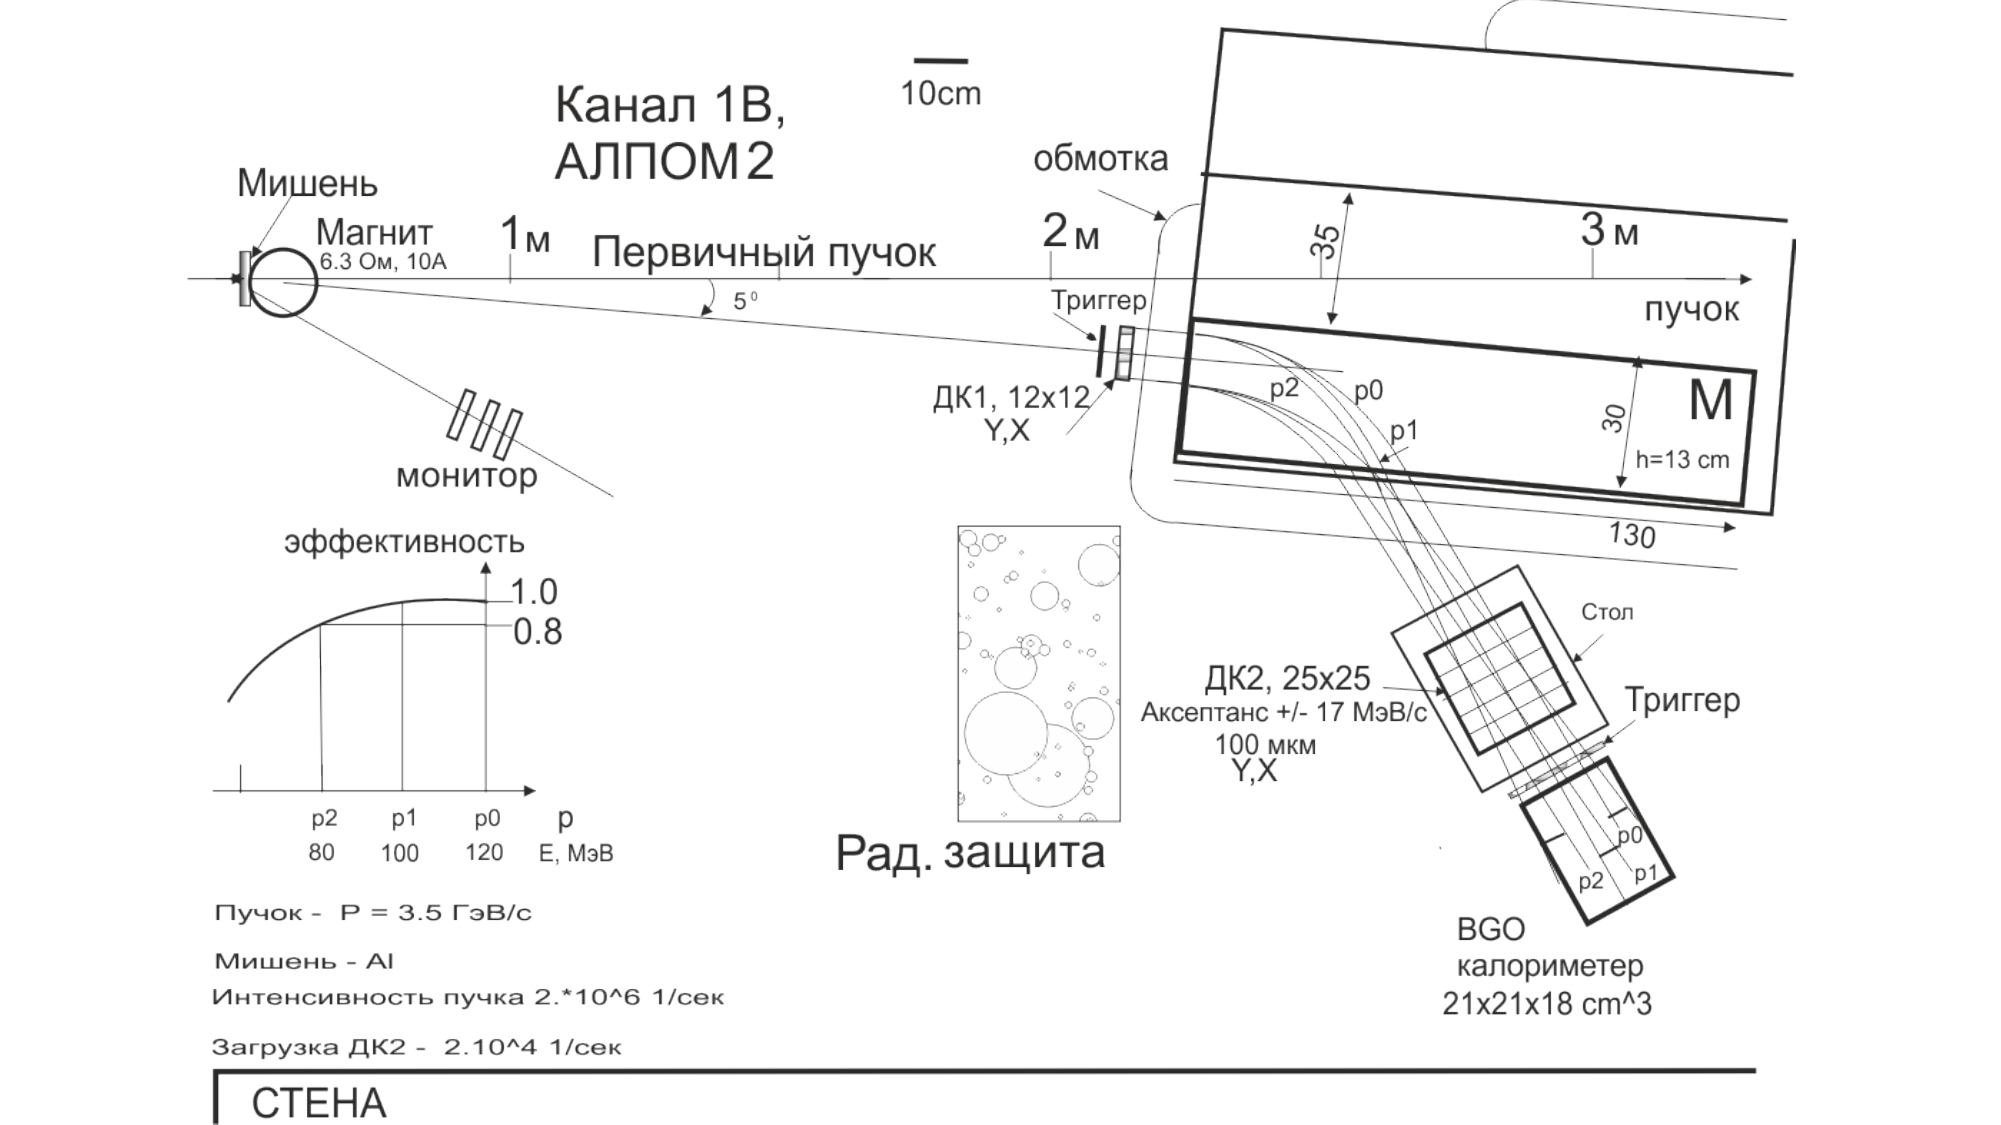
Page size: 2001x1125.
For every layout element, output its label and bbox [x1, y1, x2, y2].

picture [187, 0, 1796, 1125]
